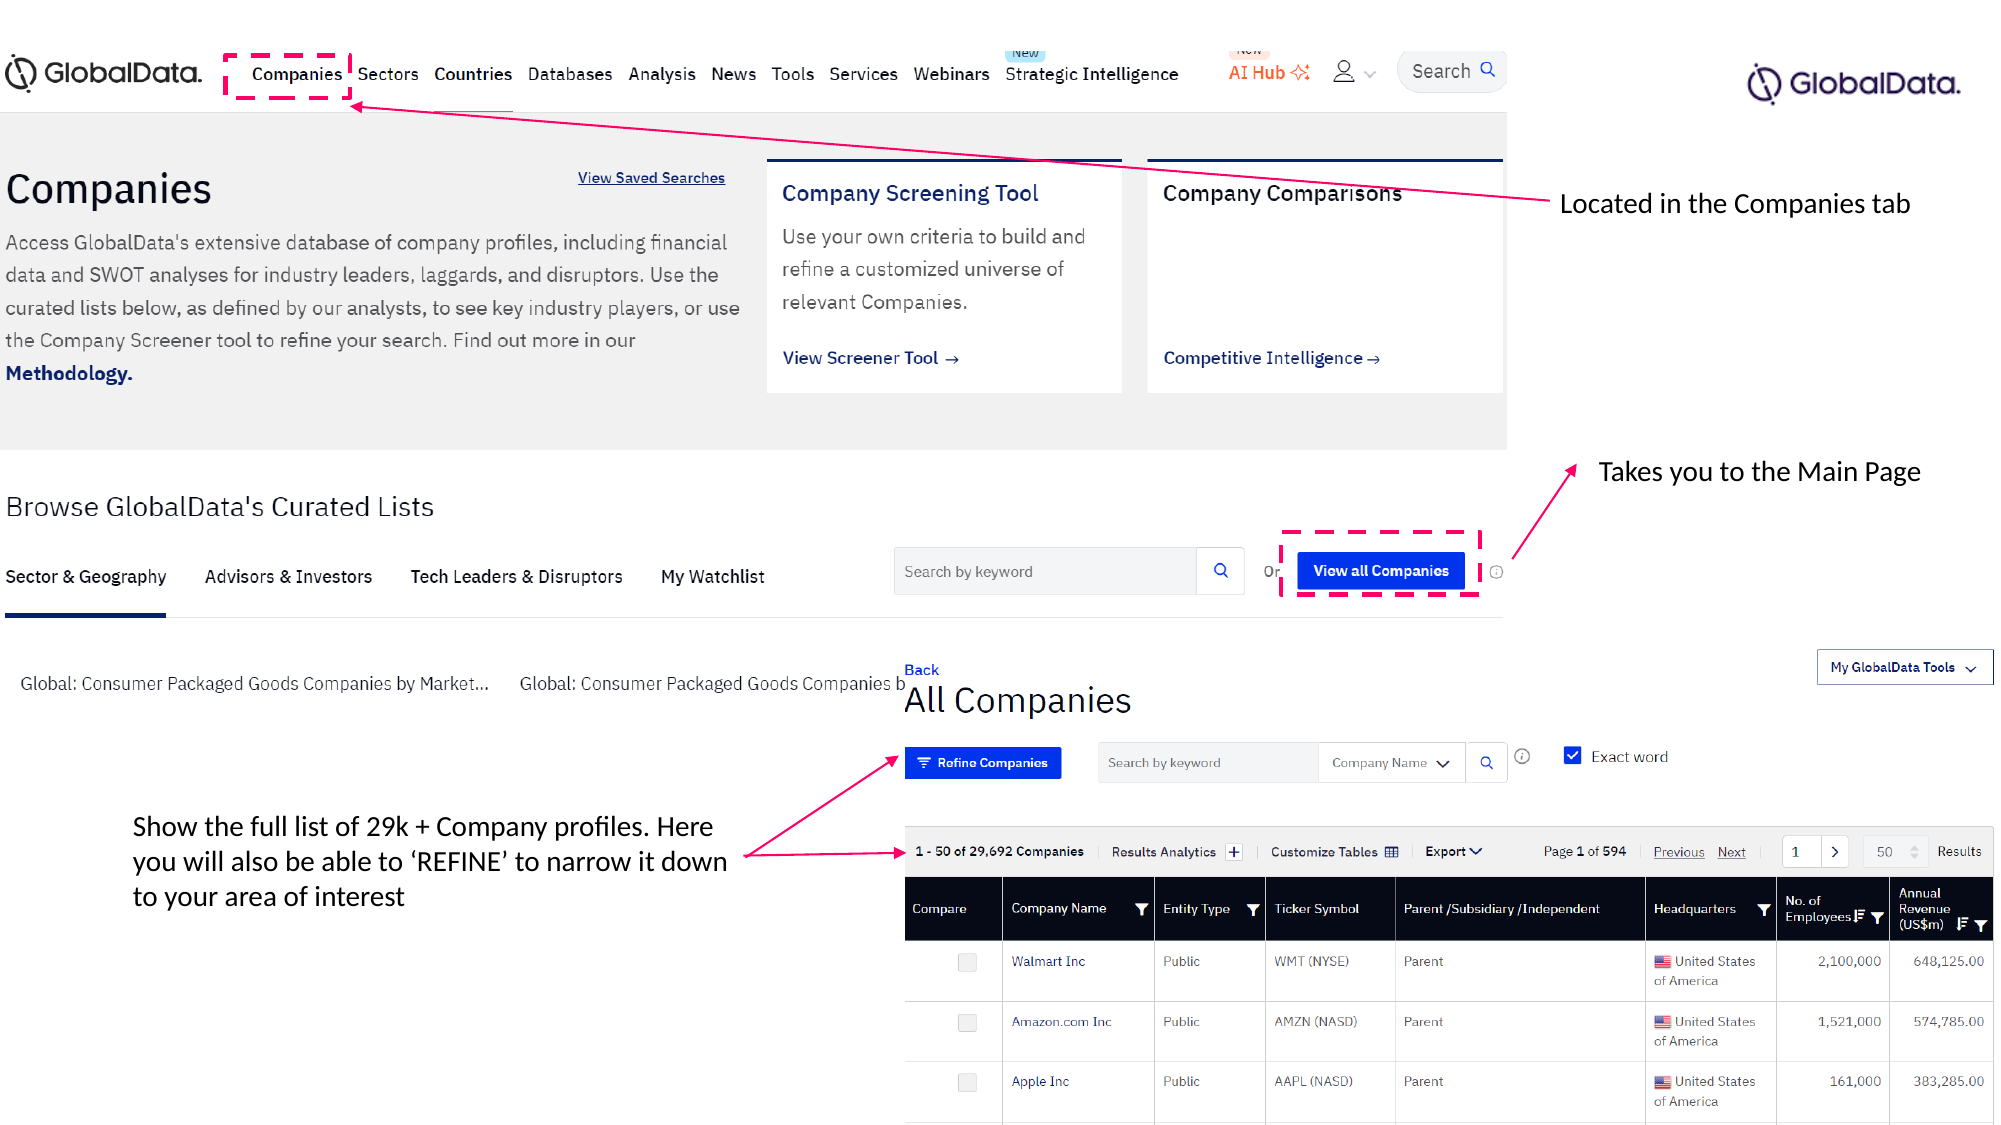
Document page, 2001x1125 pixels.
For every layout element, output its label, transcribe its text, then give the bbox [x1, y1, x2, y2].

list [0, 51, 1506, 714]
text_box Located in the Companies tab [1545, 176, 1996, 227]
picture [1732, 17, 1998, 147]
picture [905, 201, 2000, 1125]
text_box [1512, 463, 1577, 560]
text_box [743, 852, 907, 856]
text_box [349, 106, 1550, 201]
text_box Takes you to the Main Page [1584, 415, 2000, 501]
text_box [745, 755, 899, 852]
text_box Show the full list of 29k + Company profiles. Here you will also be able to ‘REFINE’ to narrow it down to your area of interest [117, 800, 762, 920]
